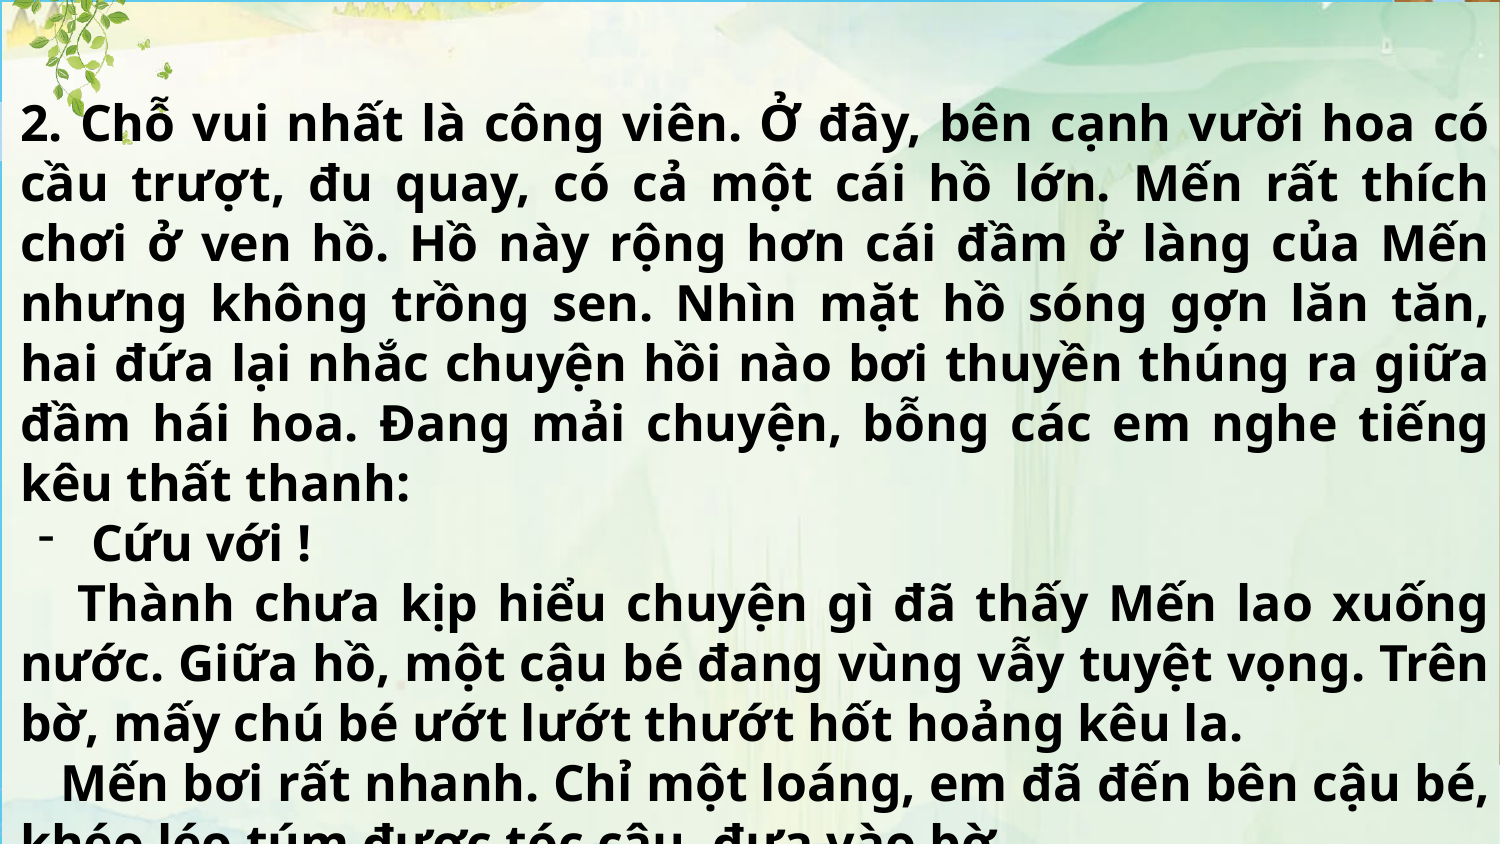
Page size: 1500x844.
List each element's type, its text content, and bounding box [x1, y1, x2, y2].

picture [0, 0, 1500, 844]
list 2. Chỗ vui nhất là công viên. Ở đây, bên cạnh vười hoa có cầu trượt, đu quay, có cả một cái hồ lớn. Mến rất thích chơi ở ven hồ. Hồ này rộng hơn cái đầm ở làng của Mến nhưng không trồng sen. Nhìn mặt hồ sóng gợn lăn tăn, hai đứa lại nhắc chuyện hồi nào bơi thuyền thúng ra giữa đầm hái hoa. Đang mải chuyện, bỗng các em nghe tiếng kêu thất thanh: Cứu với ! Thành chưa kịp hiểu chuyện gì đã thấy Mến lao xuống nước. Giữa hồ, một cậu bé đang vùng vẫy tuyệt vọng. Trên bờ, mấy chú bé ướt lướt thướt hốt hoảng kêu la. Mến bơi rất nhanh. Chỉ một loáng, em đã đến bên cậu bé, khéo léo túm được tóc cậu, đưa vào bờ. [5, 84, 1500, 620]
